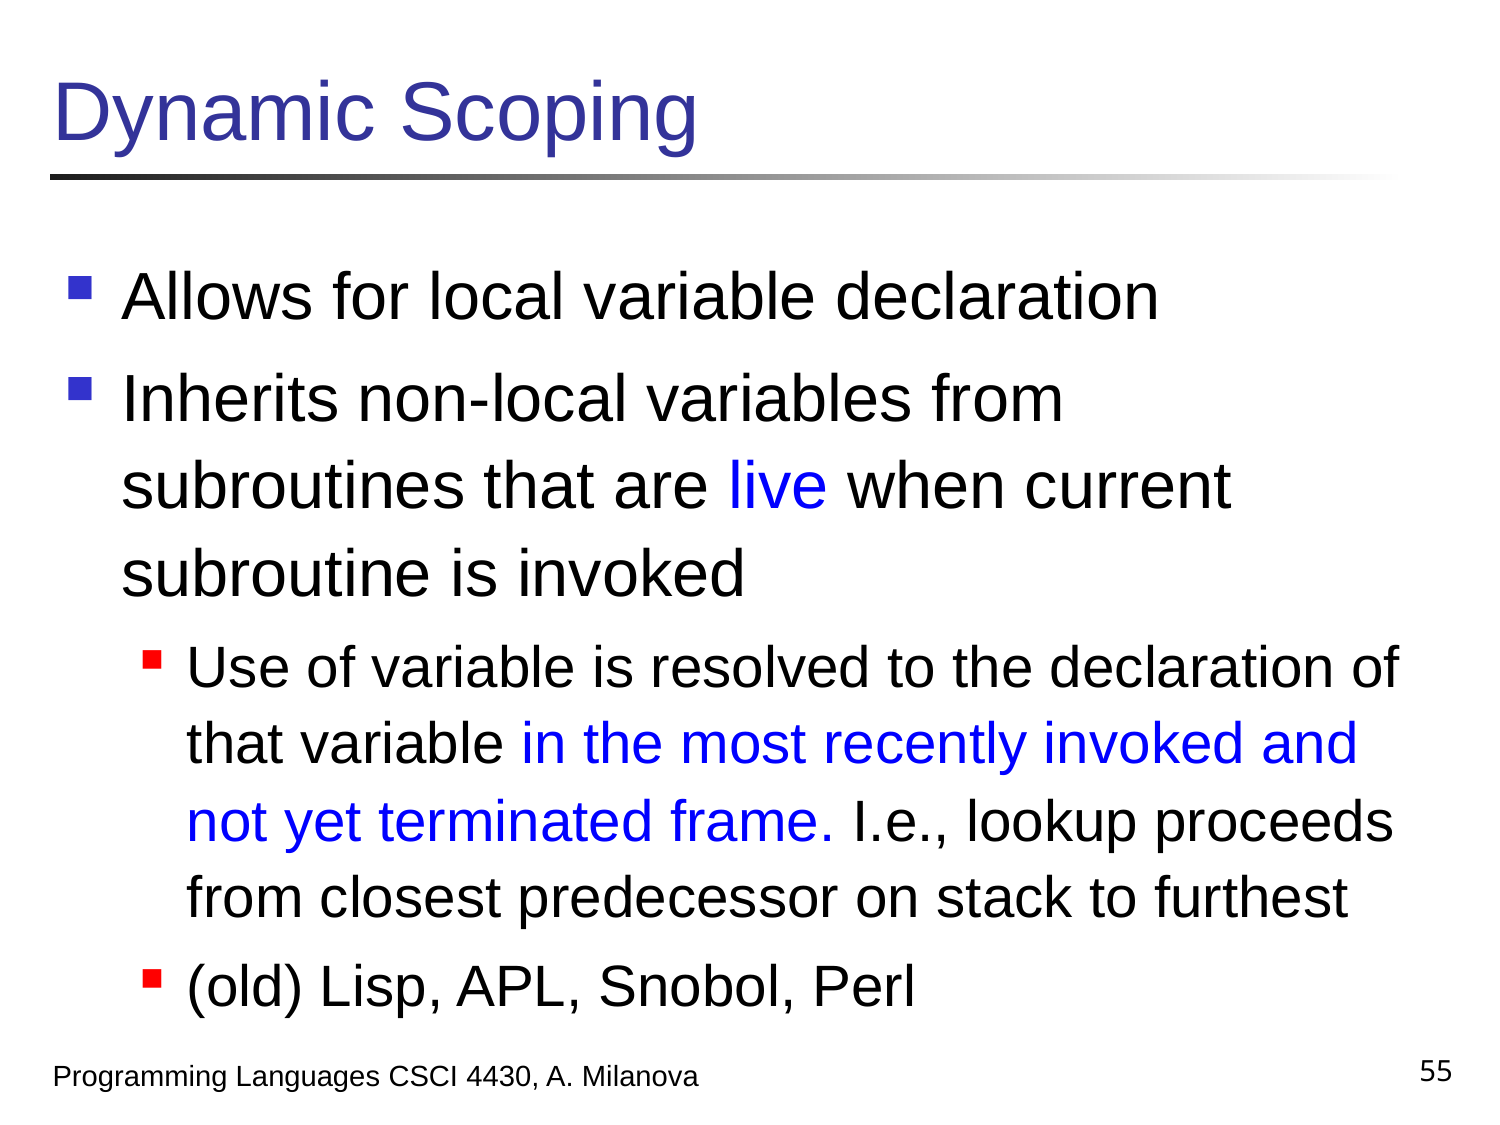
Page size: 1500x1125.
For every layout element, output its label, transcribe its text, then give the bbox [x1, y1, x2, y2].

title Dynamic Scoping [37, 0, 1466, 165]
footer Programming Languages CSCI 4430, A. Milanova [37, 1024, 813, 1101]
list Allows for local variable declaration Inherits non-local variables from subroutines that are live when current subroutine is invoked Use of variable is resolved to the declaration of that variable in the most recently invoked and not yet terminated frame. I.e., lookup proceeds from closest predecessor on stack to furthest (old) Lisp, APL, Snobol, Perl [50, 237, 1425, 1025]
slide_number 55 [1154, 1023, 1468, 1100]
